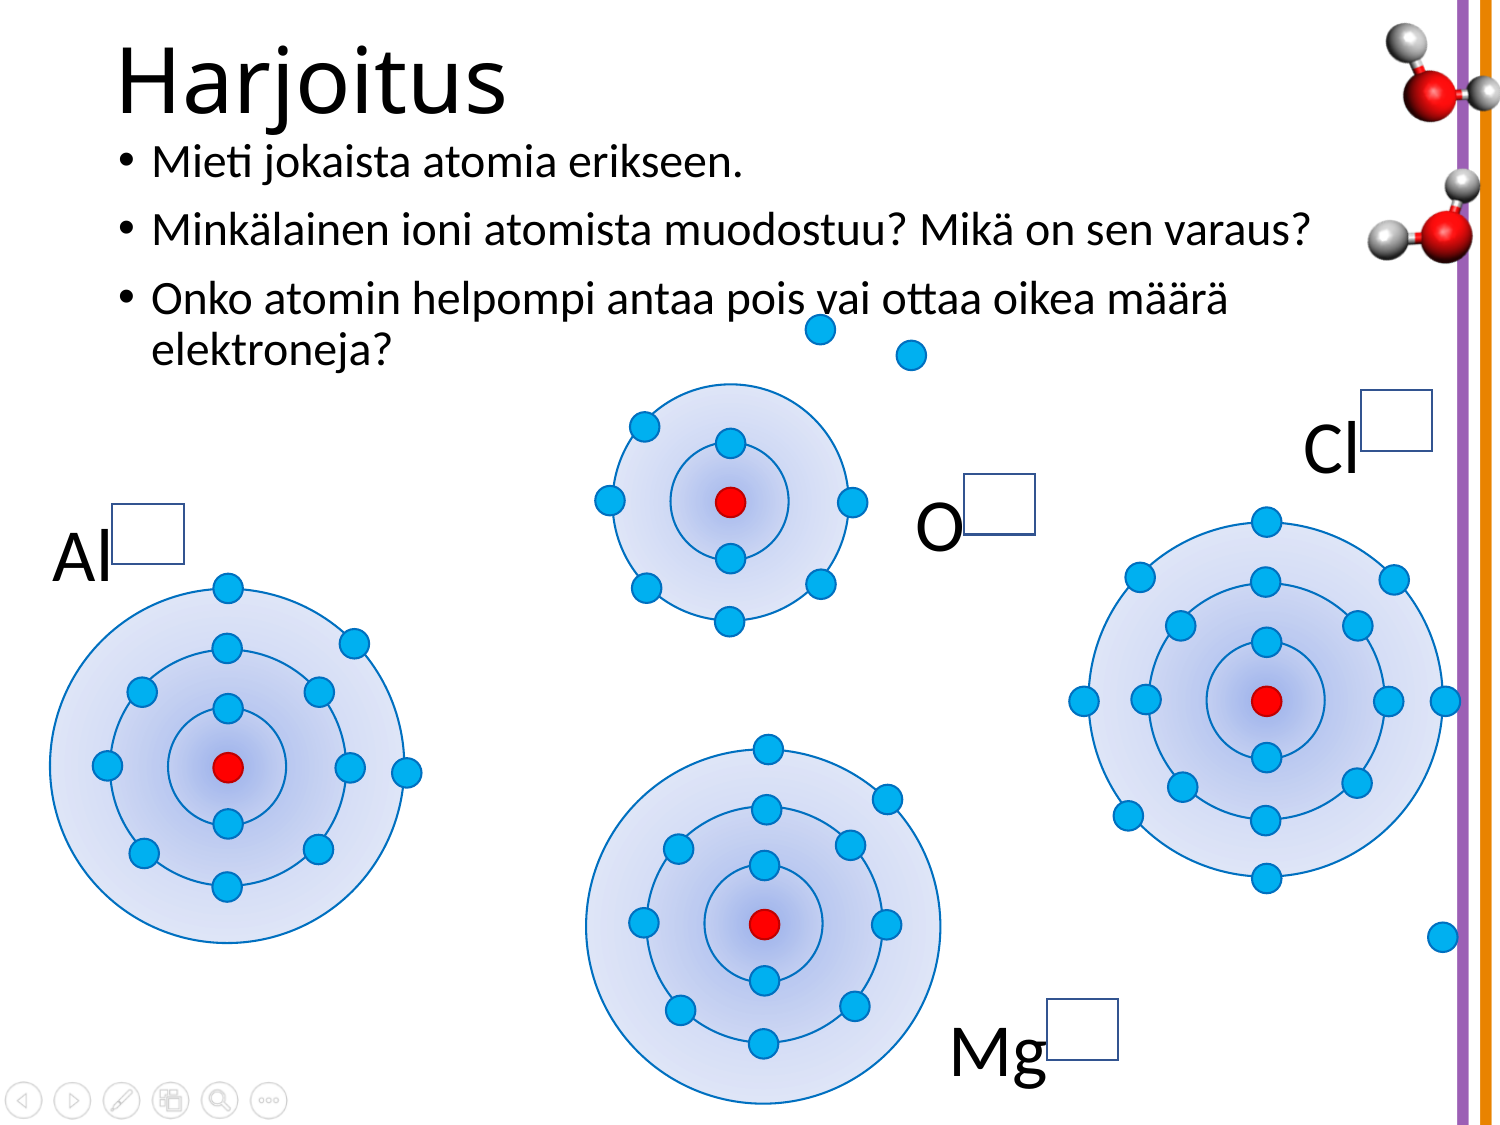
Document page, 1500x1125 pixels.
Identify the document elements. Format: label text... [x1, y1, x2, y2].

text_box [1341, 767, 1373, 799]
text_box [126, 676, 159, 708]
list Mieti jokaista atomia erikseen. Minkälainen ioni atomista muodostuu? Mikä on sen varaus? Onko atomin helpompi antaa pois vai ottaa oikea määrä elektroneja? [103, 128, 1397, 421]
text_box [1429, 685, 1462, 718]
text_box [895, 339, 928, 372]
text_box [750, 793, 783, 826]
text_box [612, 383, 849, 621]
text_box [128, 837, 161, 870]
text_box [1124, 561, 1156, 594]
text_box [1266, 685, 1283, 718]
text_box [1249, 804, 1282, 837]
text_box [669, 443, 790, 560]
text_box [1427, 921, 1459, 954]
text_box [713, 605, 746, 638]
text_box [1360, 389, 1433, 452]
text_box [834, 829, 867, 862]
text_box [662, 833, 695, 865]
text_box [839, 990, 871, 1023]
text_box Al3+ [38, 499, 173, 604]
picture [0, 0, 1500, 1125]
text_box [1130, 683, 1162, 716]
text_box [805, 568, 837, 601]
text_box Cl− [1289, 391, 1398, 496]
text_box [212, 808, 244, 840]
text_box [338, 627, 371, 660]
text_box [109, 649, 347, 886]
text_box O2− [900, 469, 1024, 575]
text_box [752, 733, 785, 766]
text_box [628, 411, 661, 443]
text_box [764, 908, 781, 941]
text_box [730, 486, 747, 519]
text_box [733, 904, 764, 945]
text_box [1249, 566, 1282, 598]
text_box [228, 751, 244, 784]
text_box [630, 572, 663, 604]
text_box [1112, 800, 1145, 832]
text_box [1088, 522, 1444, 877]
text_box [699, 481, 730, 523]
text_box [197, 747, 228, 788]
text_box [748, 965, 781, 997]
text_box [212, 692, 244, 725]
text_box [334, 752, 367, 784]
text_box [212, 572, 244, 605]
text_box [963, 473, 1036, 536]
text_box [703, 865, 824, 982]
text_box [1166, 771, 1199, 803]
text_box [1250, 741, 1283, 774]
text_box [1372, 685, 1405, 718]
text_box [1205, 642, 1326, 759]
text_box [166, 708, 288, 825]
text_box [1250, 626, 1283, 659]
text_box [1235, 680, 1266, 722]
text_box [836, 486, 869, 519]
text_box [1342, 610, 1374, 642]
text_box [714, 542, 747, 575]
text_box [111, 503, 185, 565]
text_box [48, 588, 406, 945]
text_box [594, 484, 626, 517]
text_box [871, 783, 904, 816]
text_box [303, 676, 336, 708]
text_box [747, 1028, 780, 1060]
text_box [870, 908, 903, 941]
text_box [1250, 862, 1283, 895]
text_box [302, 833, 335, 866]
text_box Mg2+ [933, 994, 1107, 1099]
text_box [1046, 998, 1119, 1061]
text_box [714, 427, 747, 460]
text_box [585, 748, 942, 1105]
text_box [1250, 506, 1283, 538]
text_box [628, 906, 660, 939]
text_box [211, 871, 243, 903]
text_box [1068, 685, 1100, 718]
text_box [664, 994, 697, 1027]
text_box [646, 806, 883, 1043]
text_box [748, 849, 781, 882]
text_box [804, 313, 837, 346]
text_box [1164, 610, 1197, 642]
text_box [1378, 564, 1411, 596]
text_box [390, 757, 423, 789]
text_box [211, 632, 243, 665]
text_box [91, 750, 124, 782]
title Harjoitus [99, 6, 1393, 162]
text_box [1148, 583, 1385, 820]
